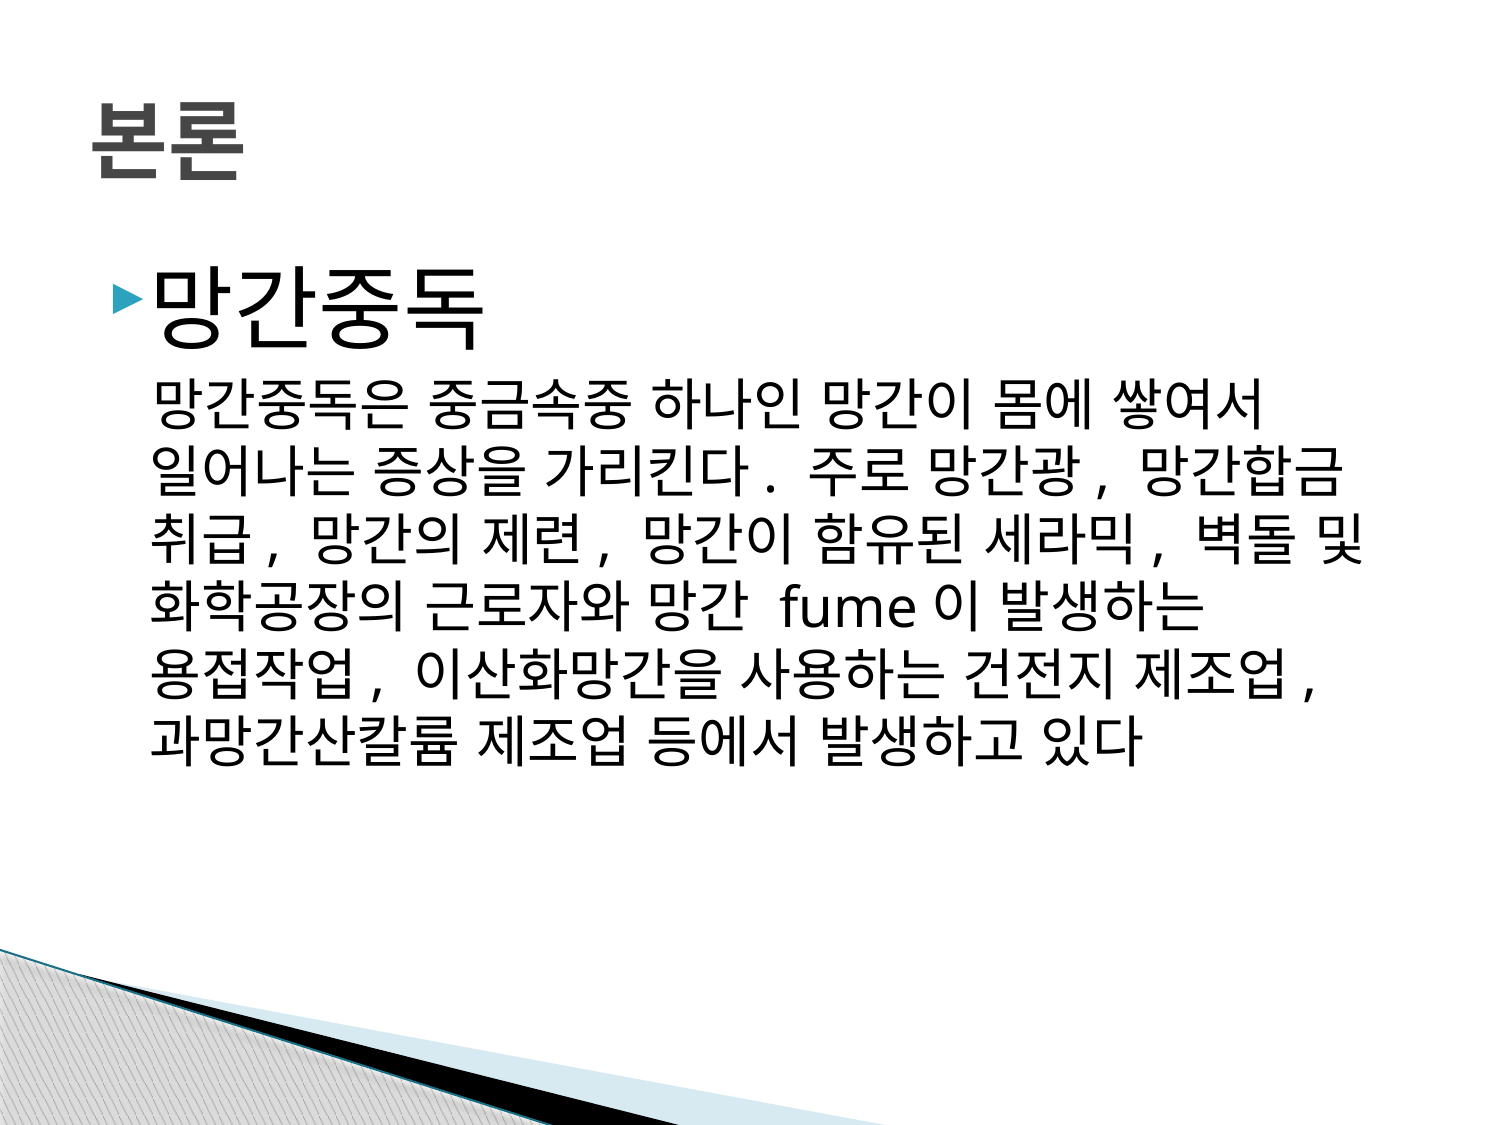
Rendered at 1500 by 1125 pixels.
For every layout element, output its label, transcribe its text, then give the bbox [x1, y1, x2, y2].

list 망간중독 망간중독은 중금속중 하나인 망간이 몸에 쌓여서 일어나는 증상을 가리킨다. 주로 망간광, 망간합금 취급, 망간의 제련, 망간이 함유된 세라믹, 벽돌 및 화학공장의 근로자와 망간 fume이 발생하는 용접작업, 이산화망간을 사용하는 건전지 제조업, 과망간산칼륨 제조업 등에서 발생하고 있다 [75, 243, 1425, 986]
title 본론 [75, 45, 1425, 233]
